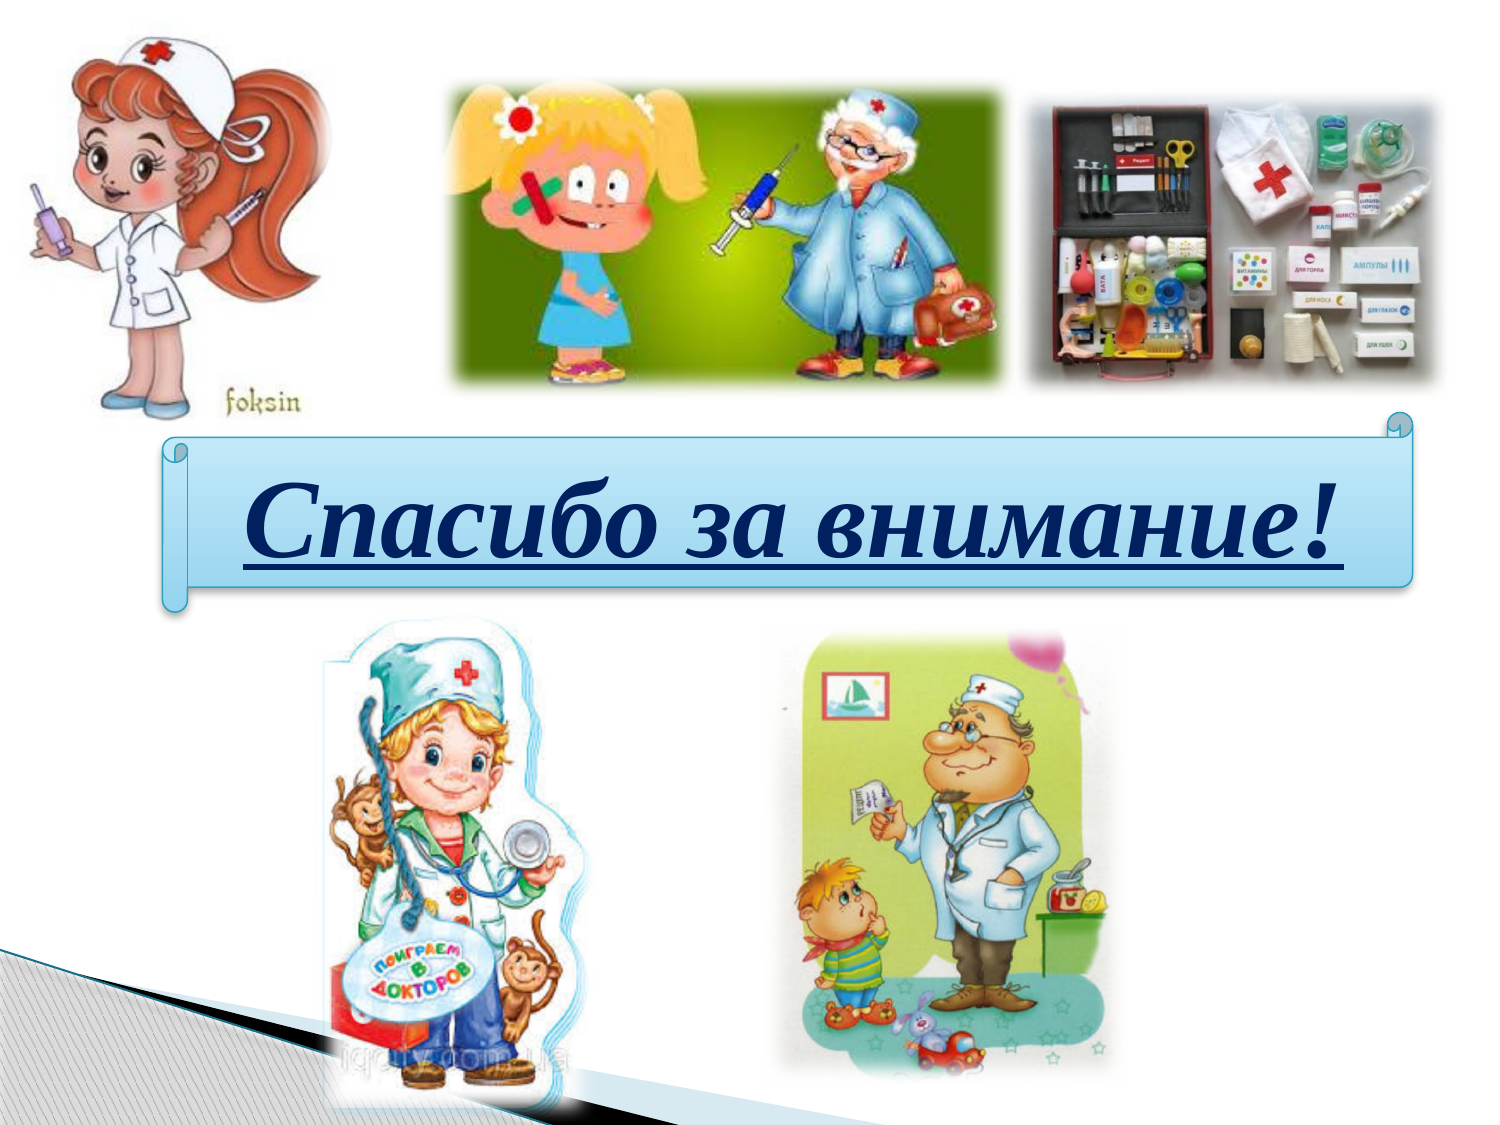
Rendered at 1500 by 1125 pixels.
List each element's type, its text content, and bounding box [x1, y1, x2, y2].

text_box Спасибо за внимание! [161, 412, 1414, 613]
picture [9, 0, 337, 438]
picture [312, 609, 599, 1125]
picture [762, 624, 1129, 1085]
picture [437, 74, 1451, 401]
